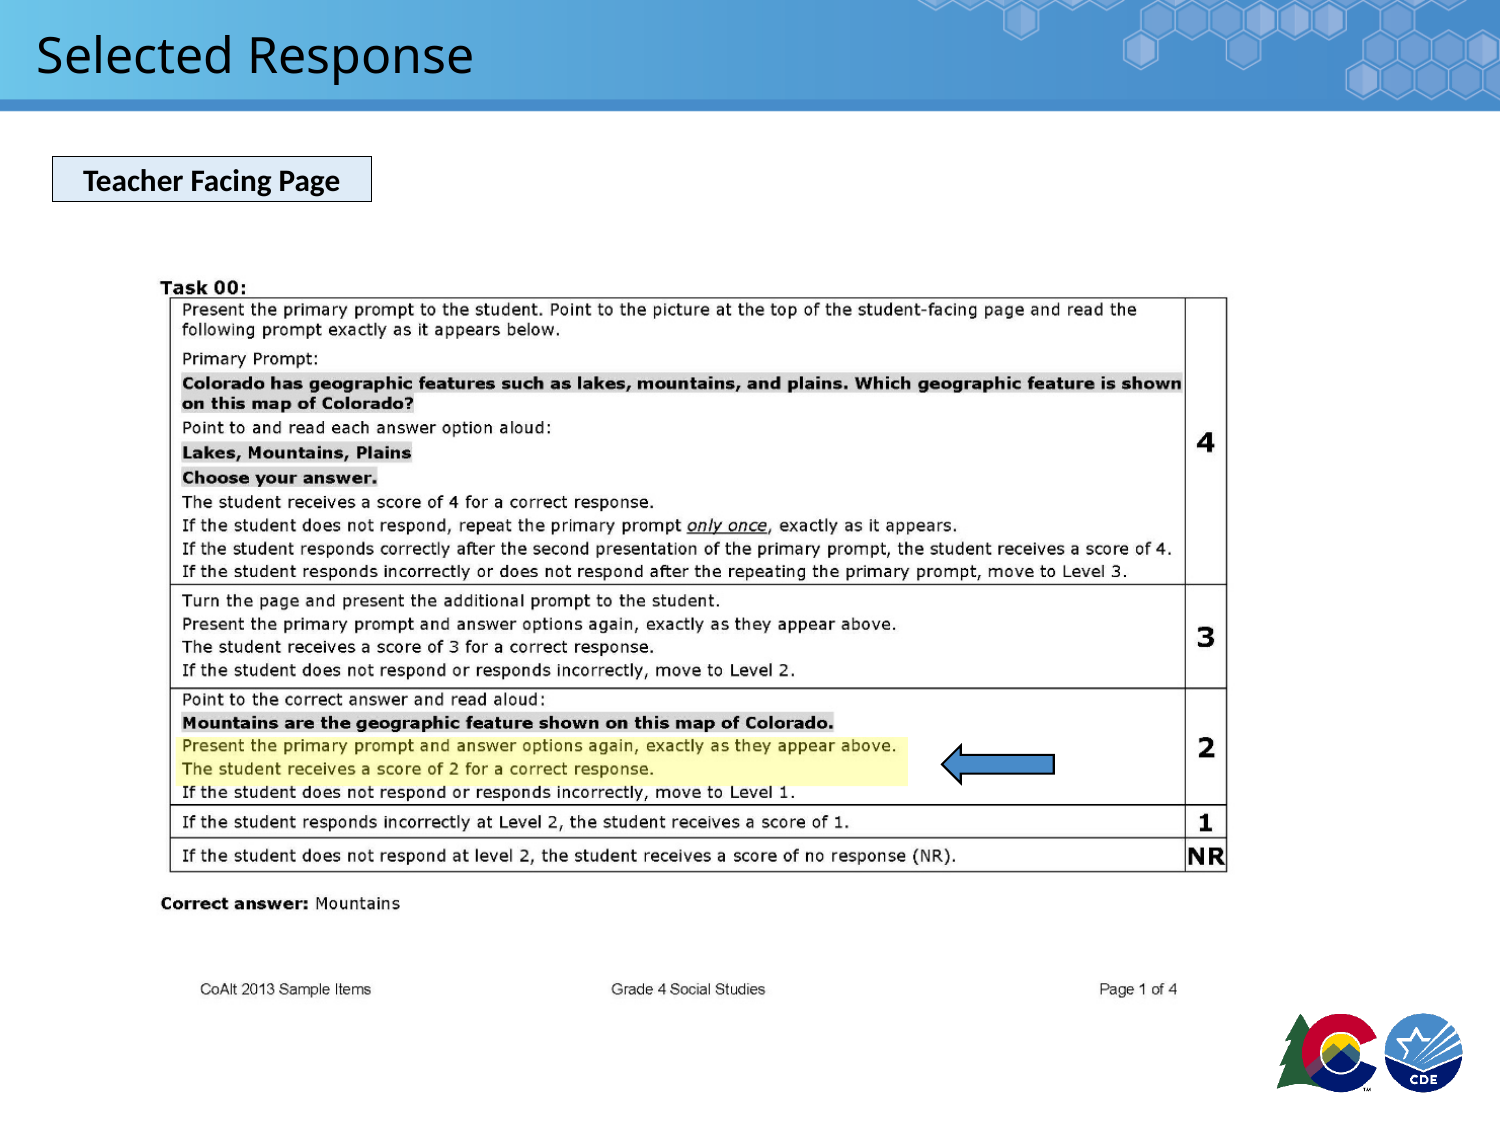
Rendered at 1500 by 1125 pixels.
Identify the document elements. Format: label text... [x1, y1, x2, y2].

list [92, 113, 1285, 1035]
picture [1275, 1012, 1463, 1093]
picture [0, 0, 1500, 112]
title Selected Response [36, 27, 1463, 87]
text_box Teacher Facing Page [52, 156, 92, 202]
